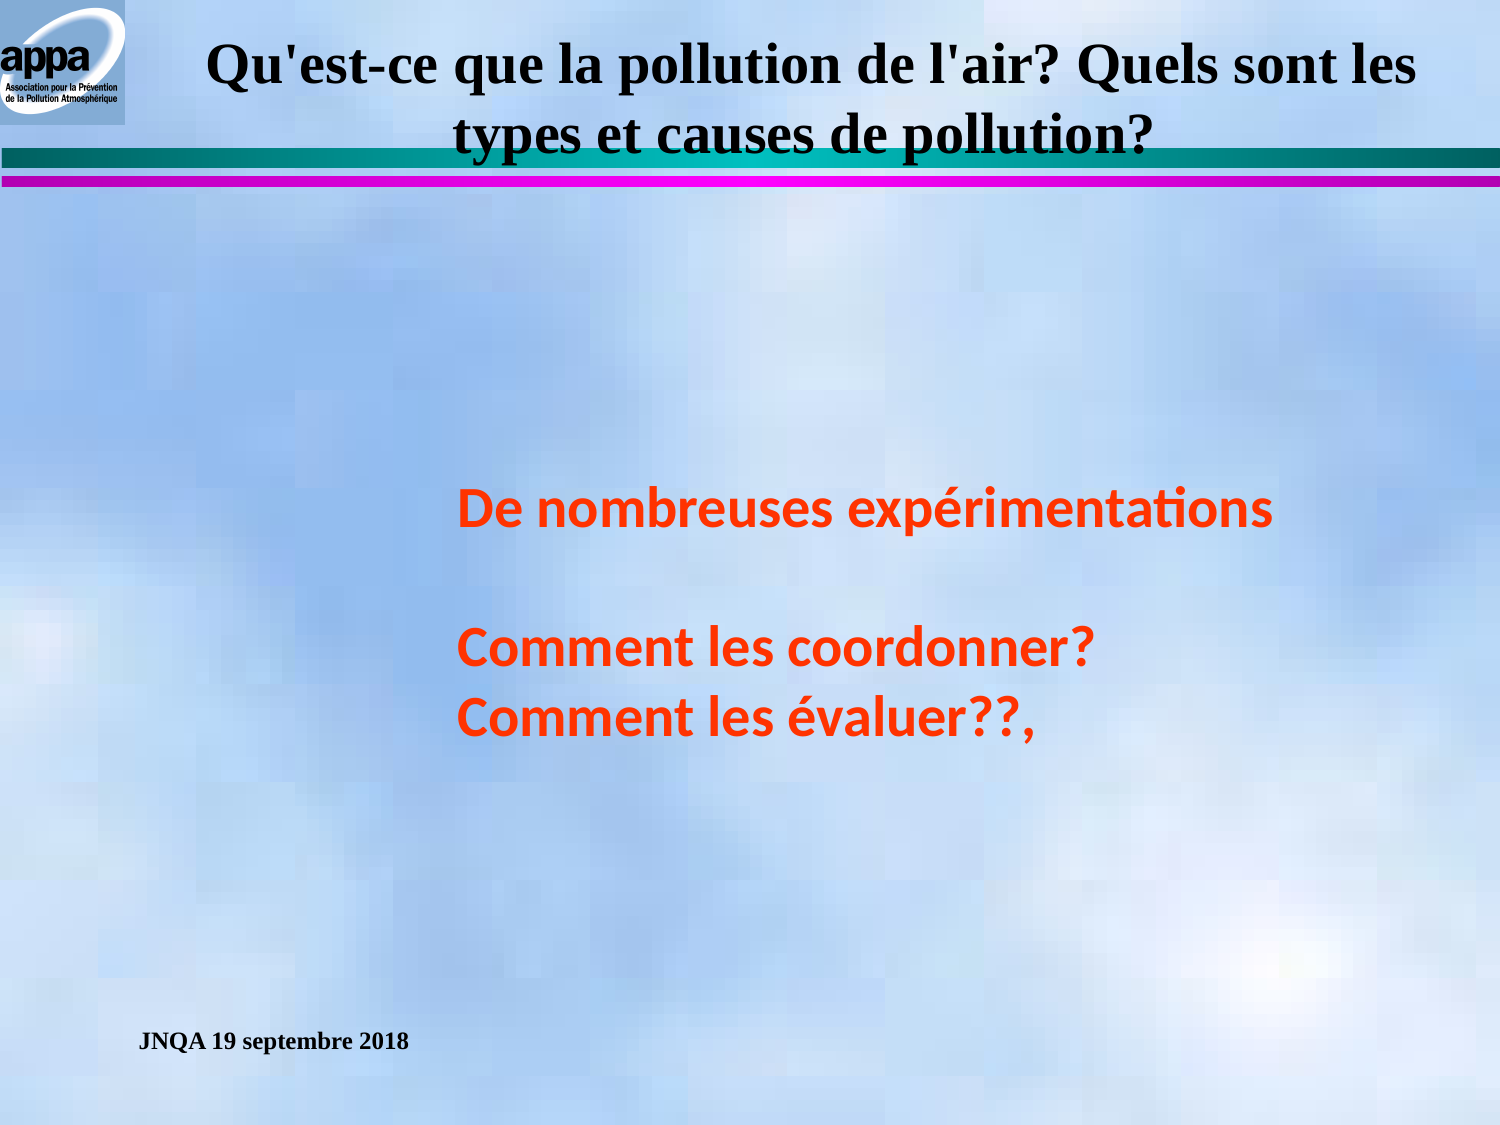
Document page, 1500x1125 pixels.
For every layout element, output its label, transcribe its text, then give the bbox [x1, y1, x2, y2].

text_box De nombreuses expérimentations Comment les coordonner? Comment les évaluer??, [442, 326, 1500, 831]
picture [0, 0, 1500, 1125]
text_box Qu'est-ce que la pollution de l'air? Quels sont les types et causes de pollution? [123, 1, 1500, 189]
